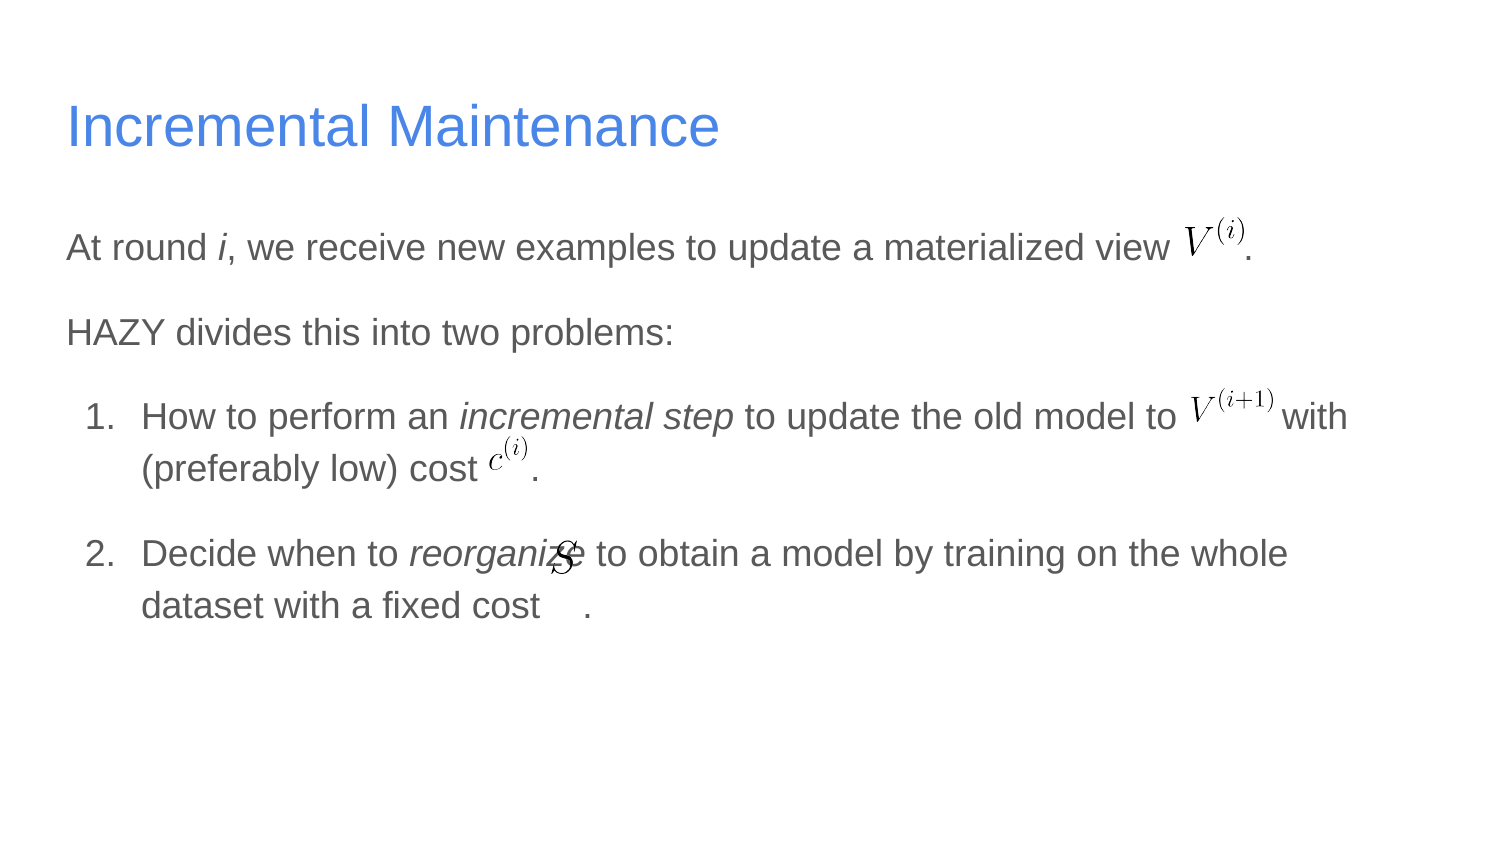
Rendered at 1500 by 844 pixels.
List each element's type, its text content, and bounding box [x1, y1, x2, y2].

title Incremental Maintenance [51, 72, 1449, 167]
list At round i, we receive new examples to update a materialized view . HAZY divides this into two problems: How to perform an incremental step to update the old model to with (preferably low) cost . Decide when to reorganize to obtain a model by training on the whole dataset with a fixed cost . [51, 200, 1376, 762]
picture [551, 540, 577, 574]
picture [1185, 217, 1245, 256]
picture [1190, 388, 1273, 422]
picture [488, 436, 527, 471]
